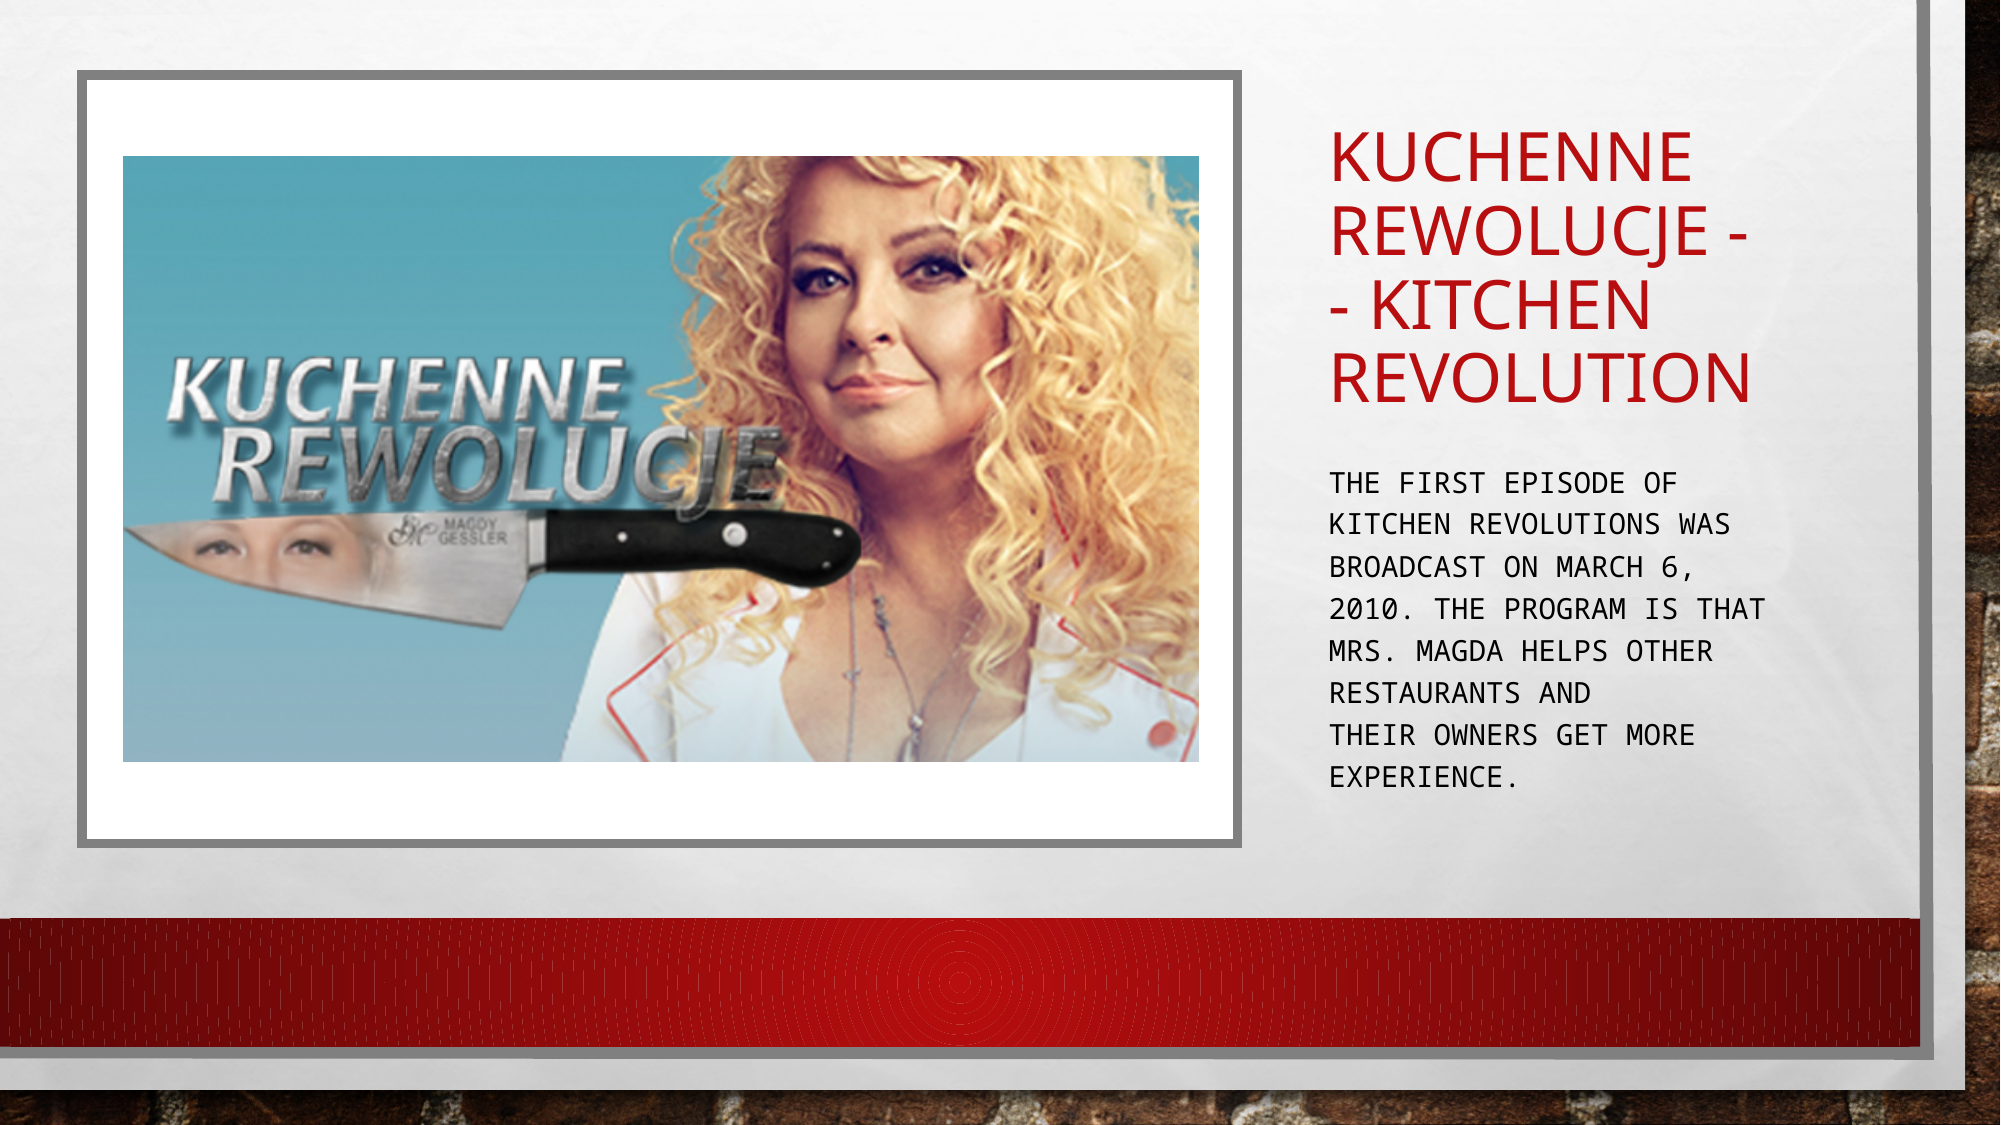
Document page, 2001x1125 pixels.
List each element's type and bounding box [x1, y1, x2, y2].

text_box [0, 0, 1966, 1091]
picture [0, 0, 2000, 1125]
list [122, 156, 1200, 762]
